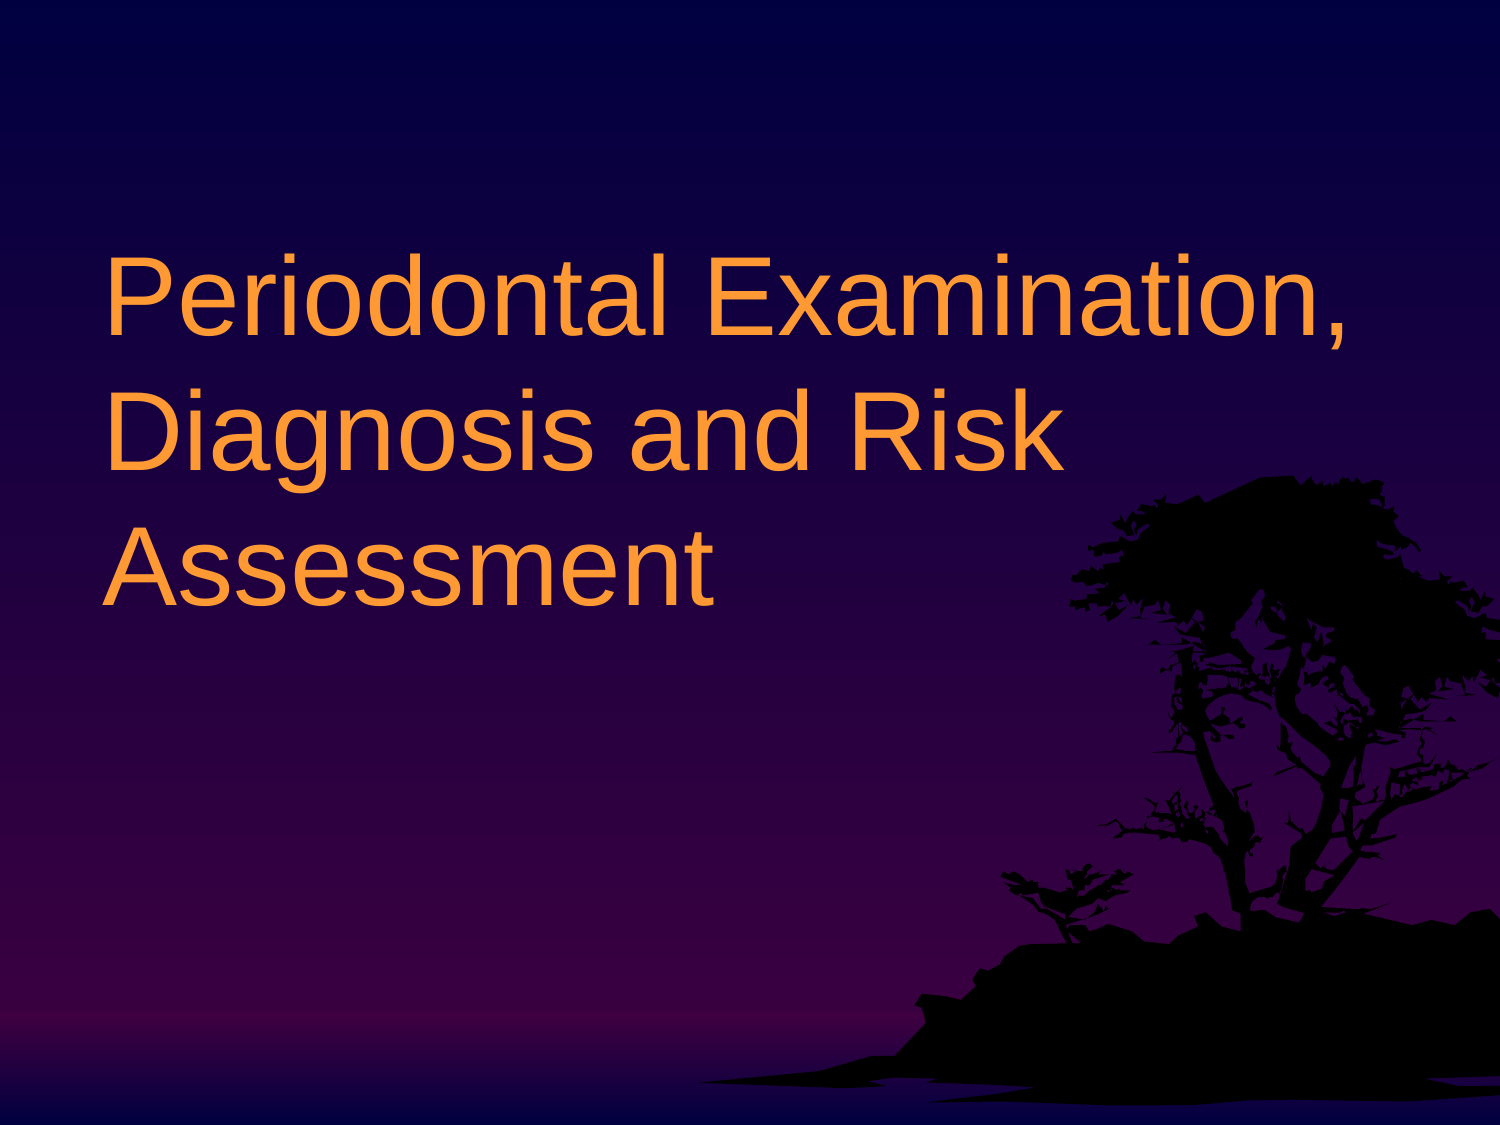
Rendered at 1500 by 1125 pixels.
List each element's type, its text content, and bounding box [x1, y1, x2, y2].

title Periodontal Examination, Diagnosis and Risk Assessment [87, 199, 1376, 651]
